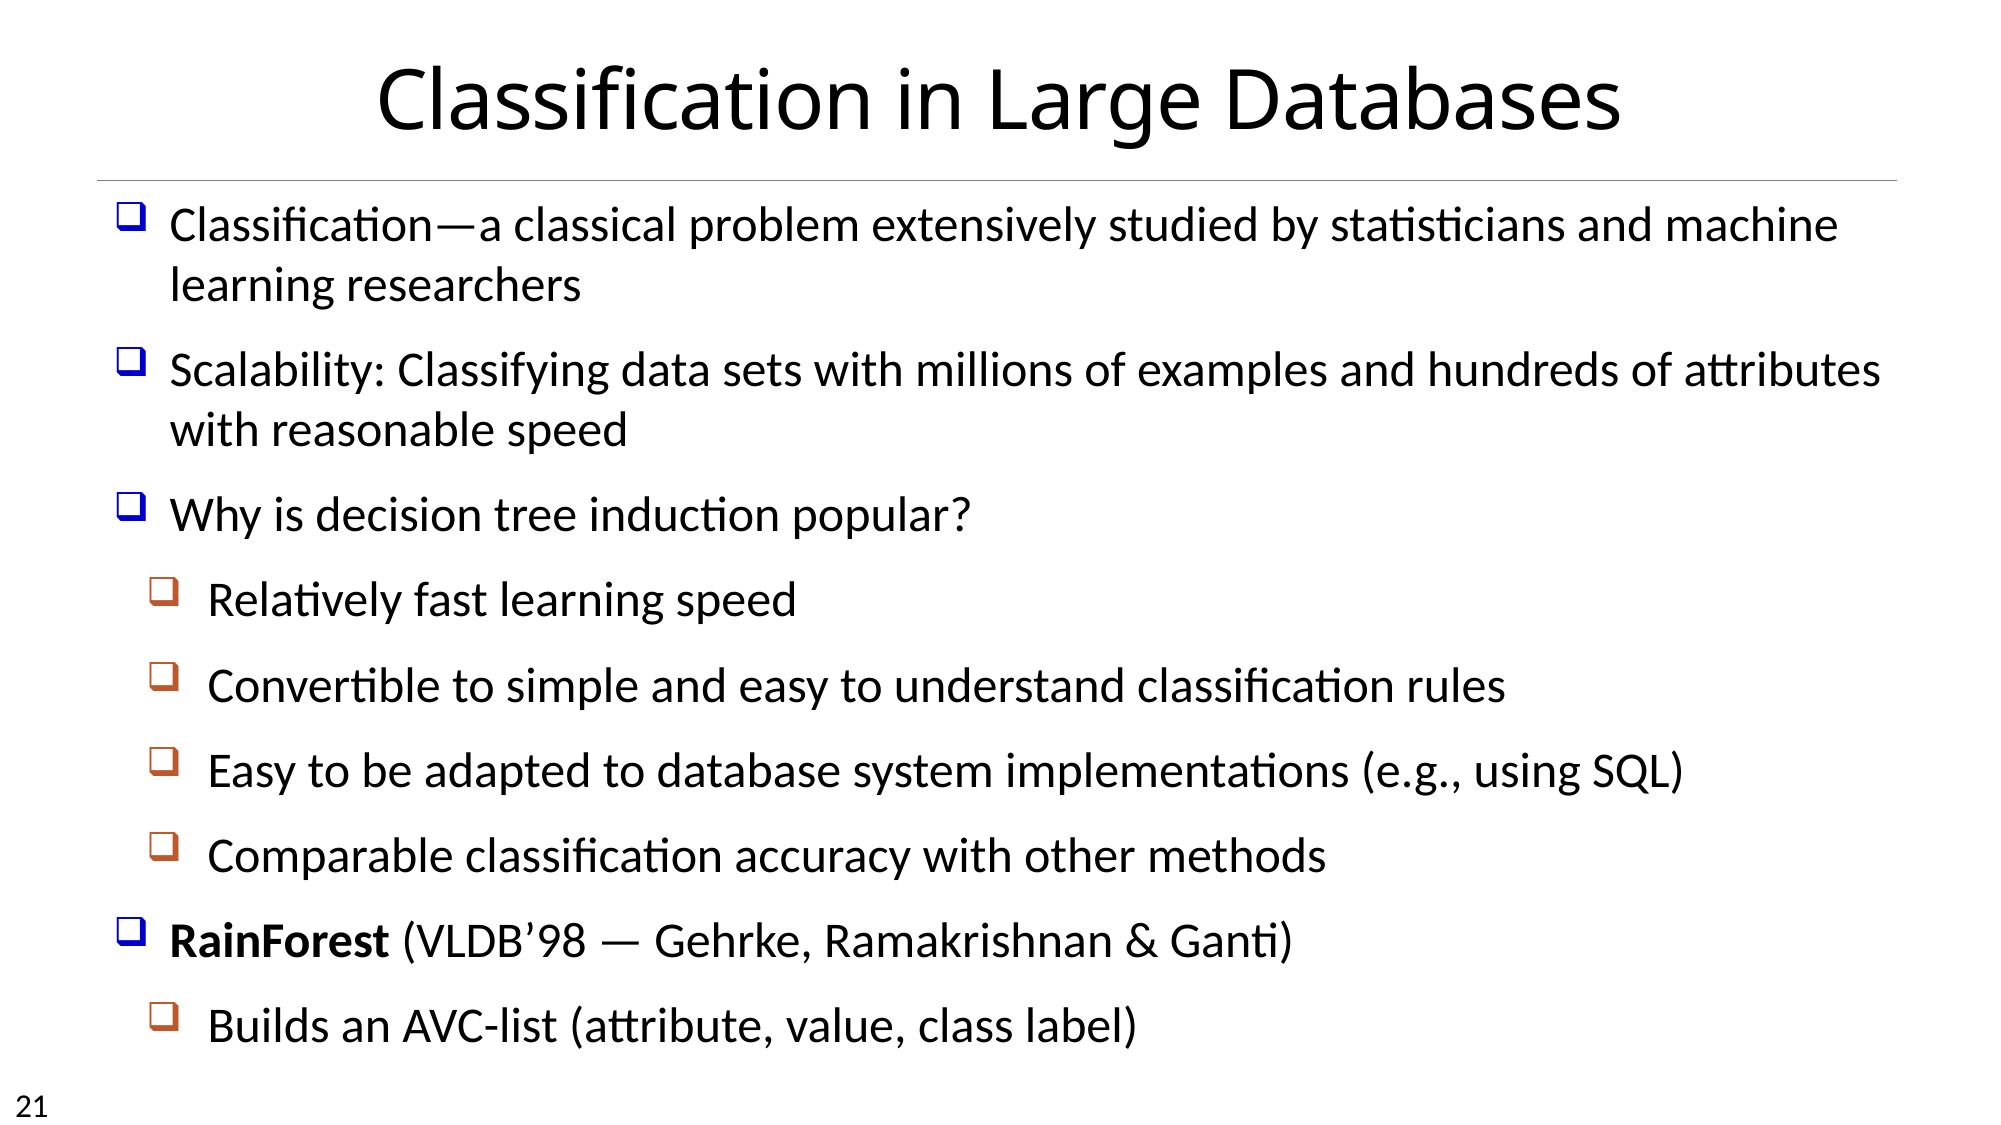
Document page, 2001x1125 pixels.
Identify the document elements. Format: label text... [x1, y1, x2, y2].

list Classification—a classical problem extensively studied by statisticians and machine learning researchers Scalability: Classifying data sets with millions of examples and hundreds of attributes with reasonable speed Why is decision tree induction popular? Relatively fast learning speed Convertible to simple and easy to understand classification rules Easy to be adapted to database system implementations (e.g., using SQL) Comparable classification accuracy with other methods RainForest (VLDB’98 — Gehrke, Ramakrishnan & Ganti) Builds an AVC-list (attribute, value, class label) [98, 184, 1902, 1066]
title Classification in Large Databases [0, 0, 2000, 155]
